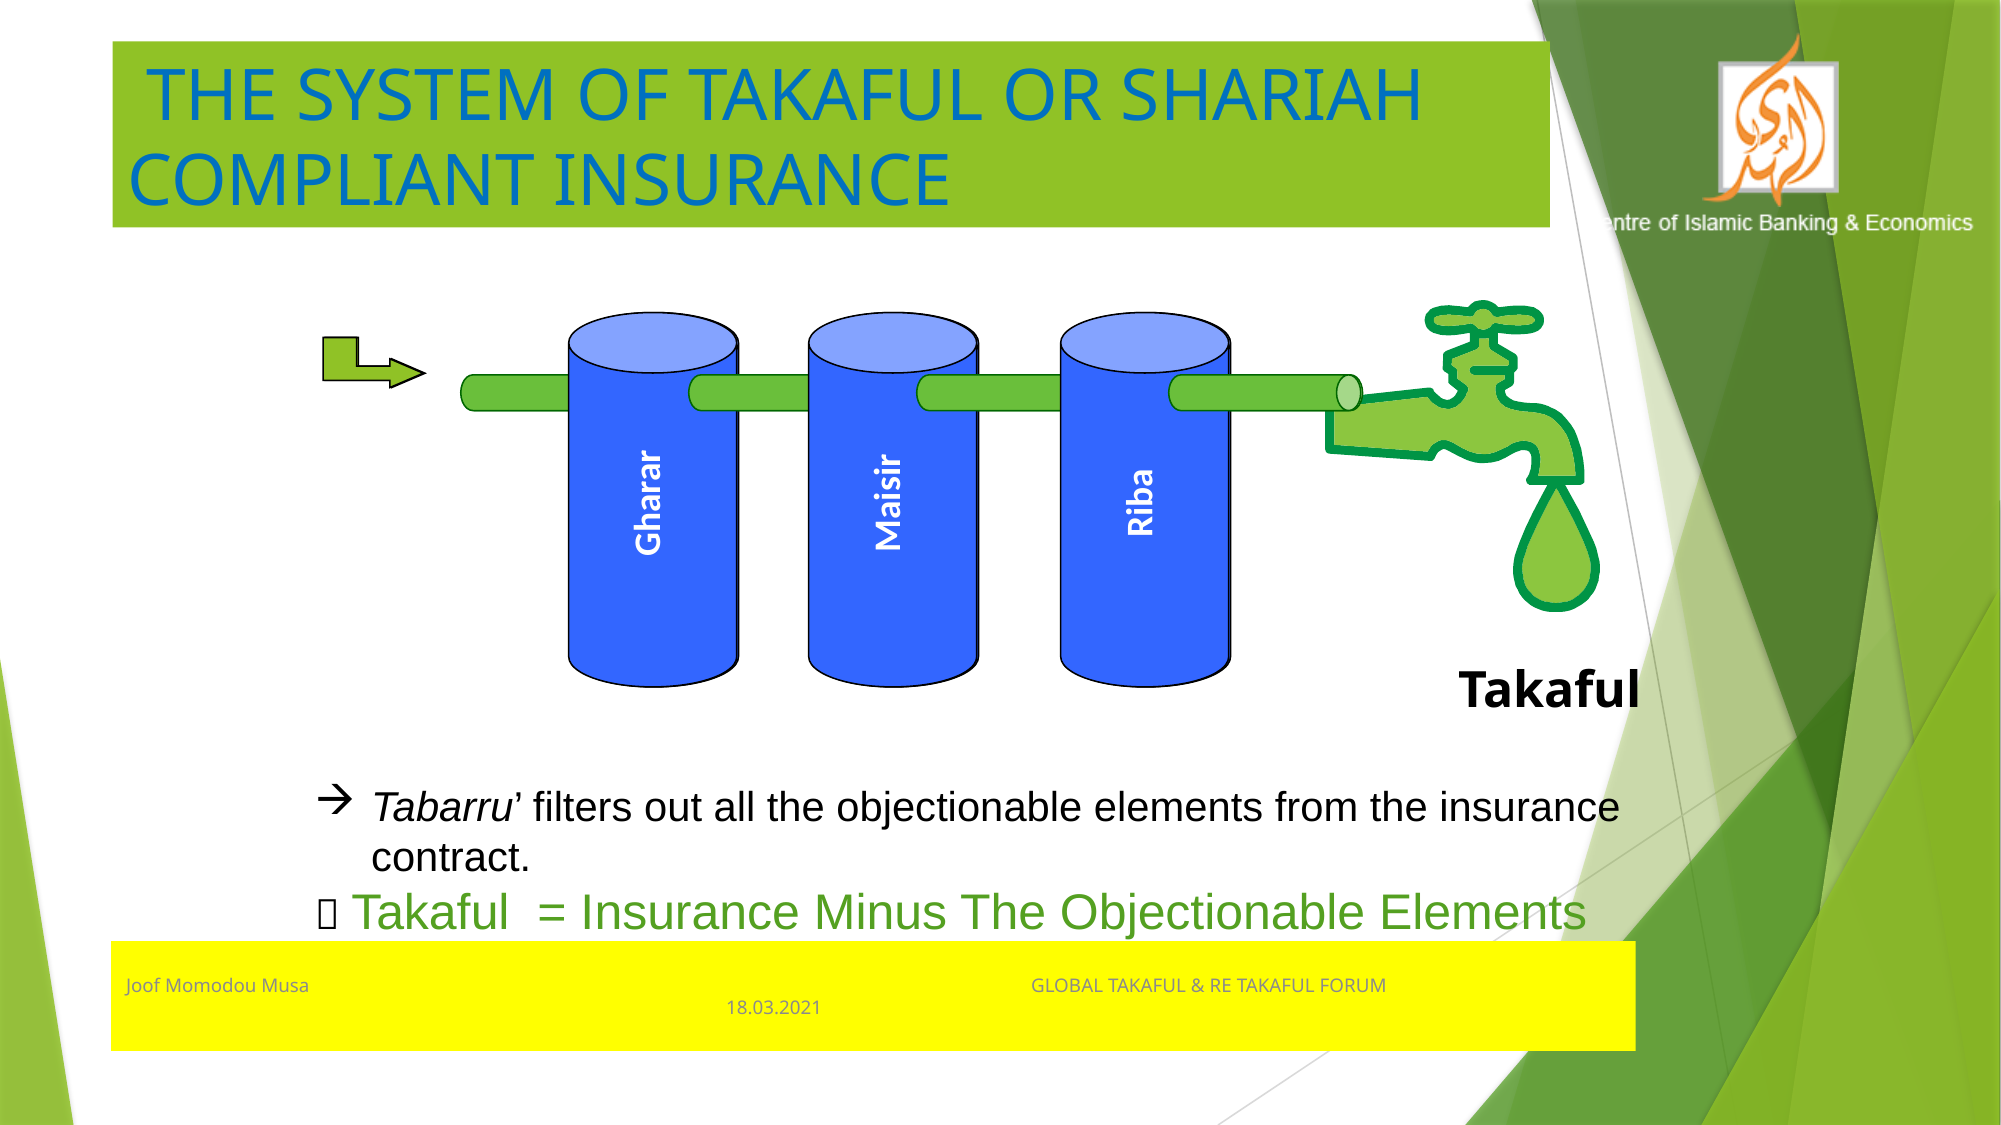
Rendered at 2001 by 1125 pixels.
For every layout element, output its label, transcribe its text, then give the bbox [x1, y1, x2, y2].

text_box [323, 337, 424, 388]
text_box Tabarru’ filters out all the objectionable elements from the insurance contract.  Takaful = Insurance Minus The Objectionable Elements [300, 772, 1675, 947]
picture [1583, 12, 1976, 255]
title THE SYSTEM OF TAKAFUL OR SHARIAH COMPLIANT INSURANCE [112, 41, 1550, 228]
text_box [460, 311, 1362, 688]
text_box Takaful [1425, 649, 1675, 725]
footer Joof Momodou Musa GLOBAL TAKAFUL & RE TAKAFUL FORUM 18.03.2021 [111, 941, 1636, 1051]
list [1324, 299, 1601, 613]
